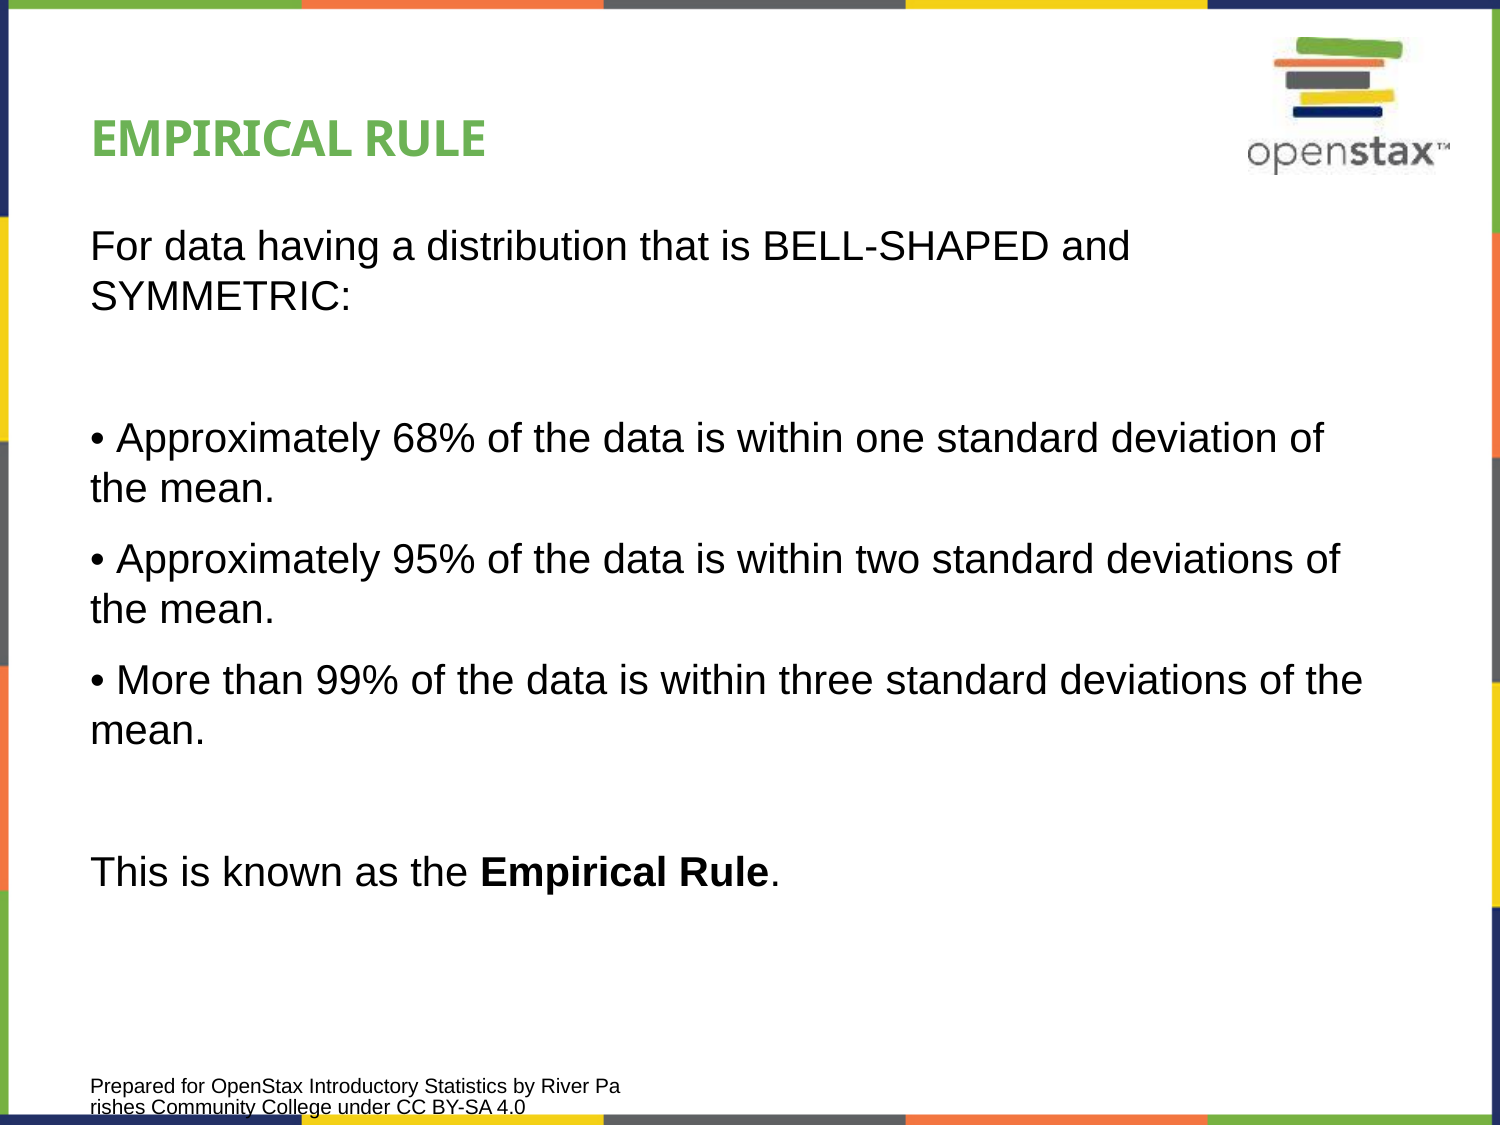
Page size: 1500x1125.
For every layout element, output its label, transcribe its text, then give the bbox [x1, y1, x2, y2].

title Empirical Rule [75, 39, 1247, 175]
picture [0, 0, 1500, 1125]
list For data having a distribution that is BELL-SHAPED and SYMMETRIC: • Approximately 68% of the data is within one standard deviation of the mean. • Approximately 95% of the data is within two standard deviations of the mean. • More than 99% of the data is within three standard deviations of the mean. This is known as the Empirical Rule. [75, 211, 1398, 986]
footer Prepared for OpenStax Introductory Statistics by River Parishes Community College under CC BY-SA 4.0 [75, 1065, 638, 1112]
